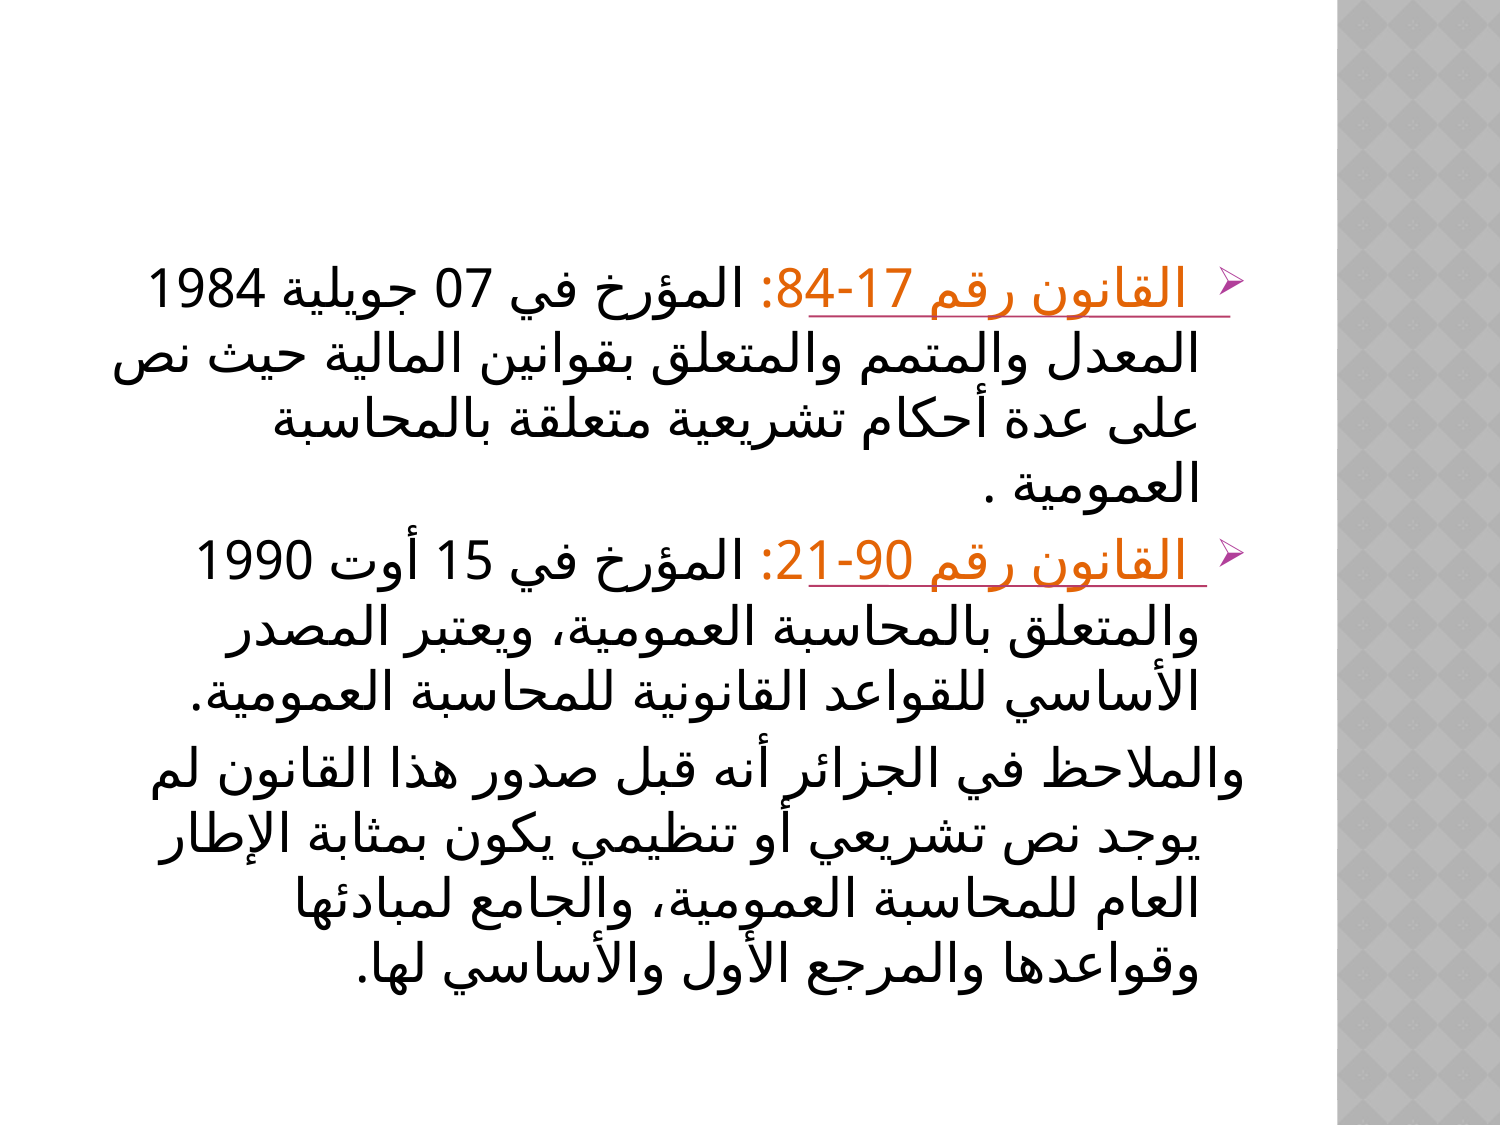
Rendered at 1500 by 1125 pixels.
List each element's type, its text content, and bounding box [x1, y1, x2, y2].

list القانون رقم 17-84: المؤرخ في 07 جويلية 1984 المعدل والمتمم والمتعلق بقوانين المالية حيث نص على عدة أحكام تشريعية متعلقة بالمحاسبة العمومية . القانون رقم 90-21: المؤرخ في 15 أوت 1990 والمتعلق بالمحاسبة العمومية، ويعتبر المصدر الأساسي للقواعد القانونية للمحاسبة العمومية. والملاحظ في الجزائر أنه قبل صدور هذا القانون لم يوجد نص تشريعي أو تنظيمي يكون بمثابة الإطار العام للمحاسبة العمومية، والجامع لمبادئها وقواعدها والمرجع الأول والأساسي لها. [75, 246, 1263, 1059]
